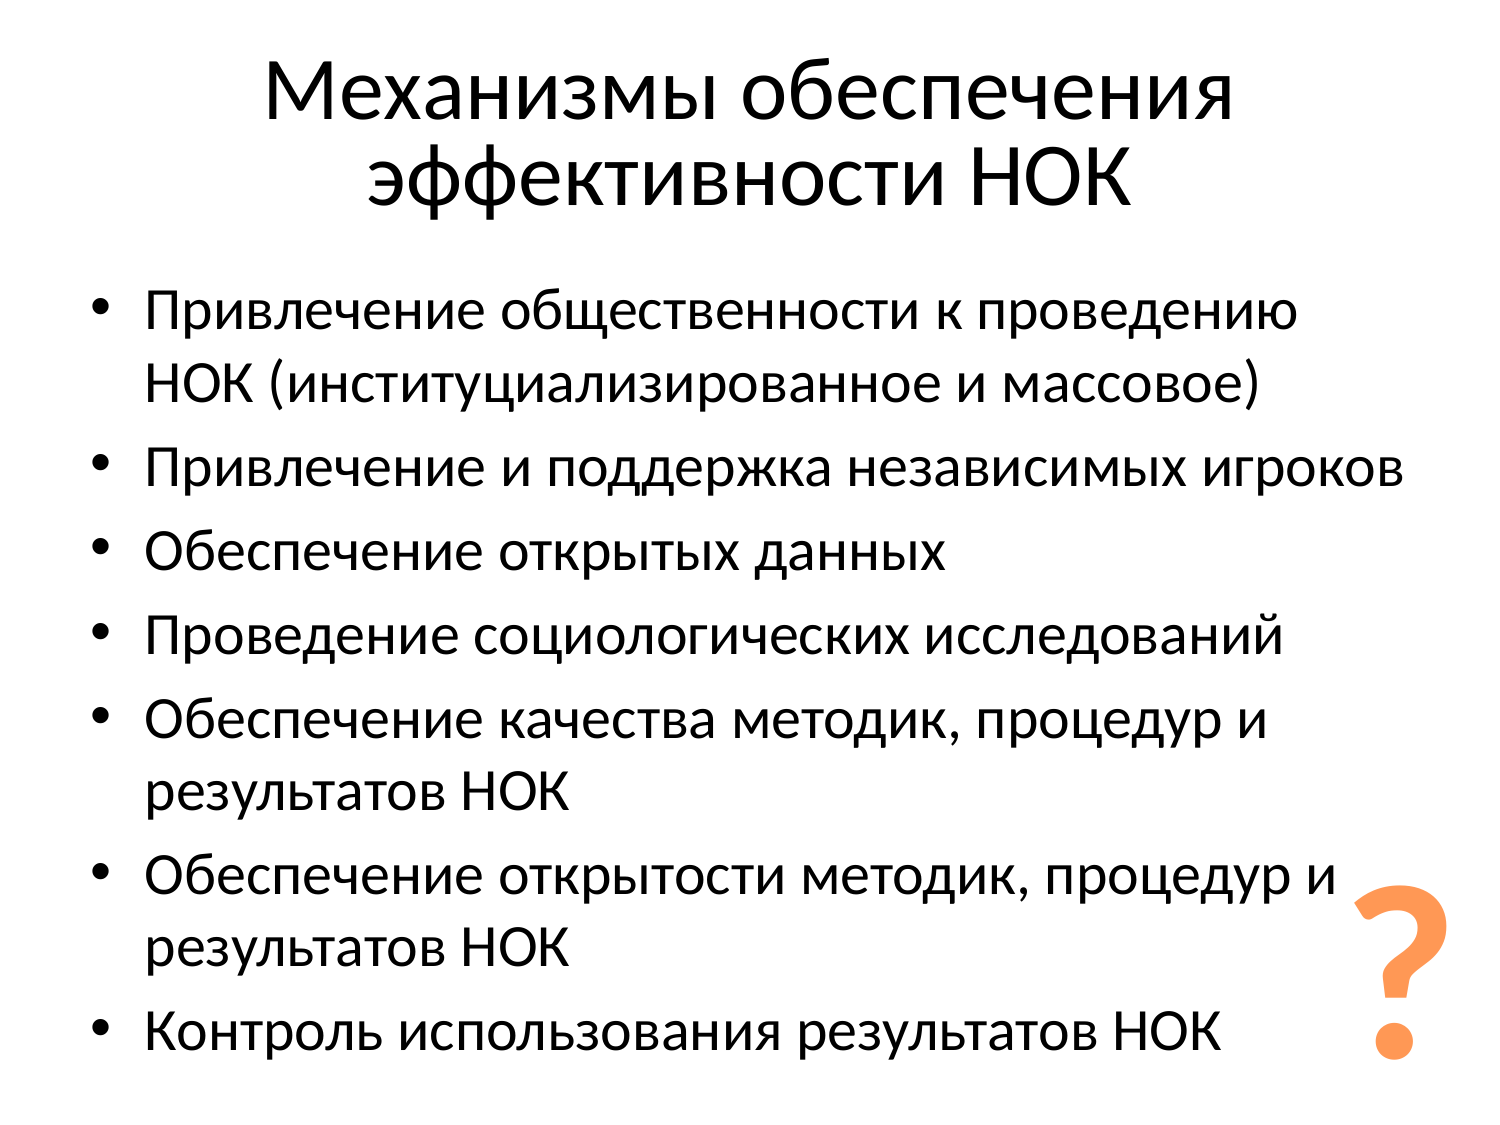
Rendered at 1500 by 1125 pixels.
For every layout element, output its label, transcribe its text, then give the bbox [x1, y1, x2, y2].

title Механизмы обеспечения эффективности НОК [75, 42, 1425, 231]
text_box ? [1301, 801, 1500, 1117]
list Привлечение общественности к проведению НОК (институциализированное и массовое) Привлечение и поддержка независимых игроков Обеспечение открытых данных Проведение социологических исследований Обеспечение качества методик, процедур и результатов НОК Обеспечение открытости методик, процедур и результатов НОК Контроль использования результатов НОК [75, 262, 1425, 1083]
